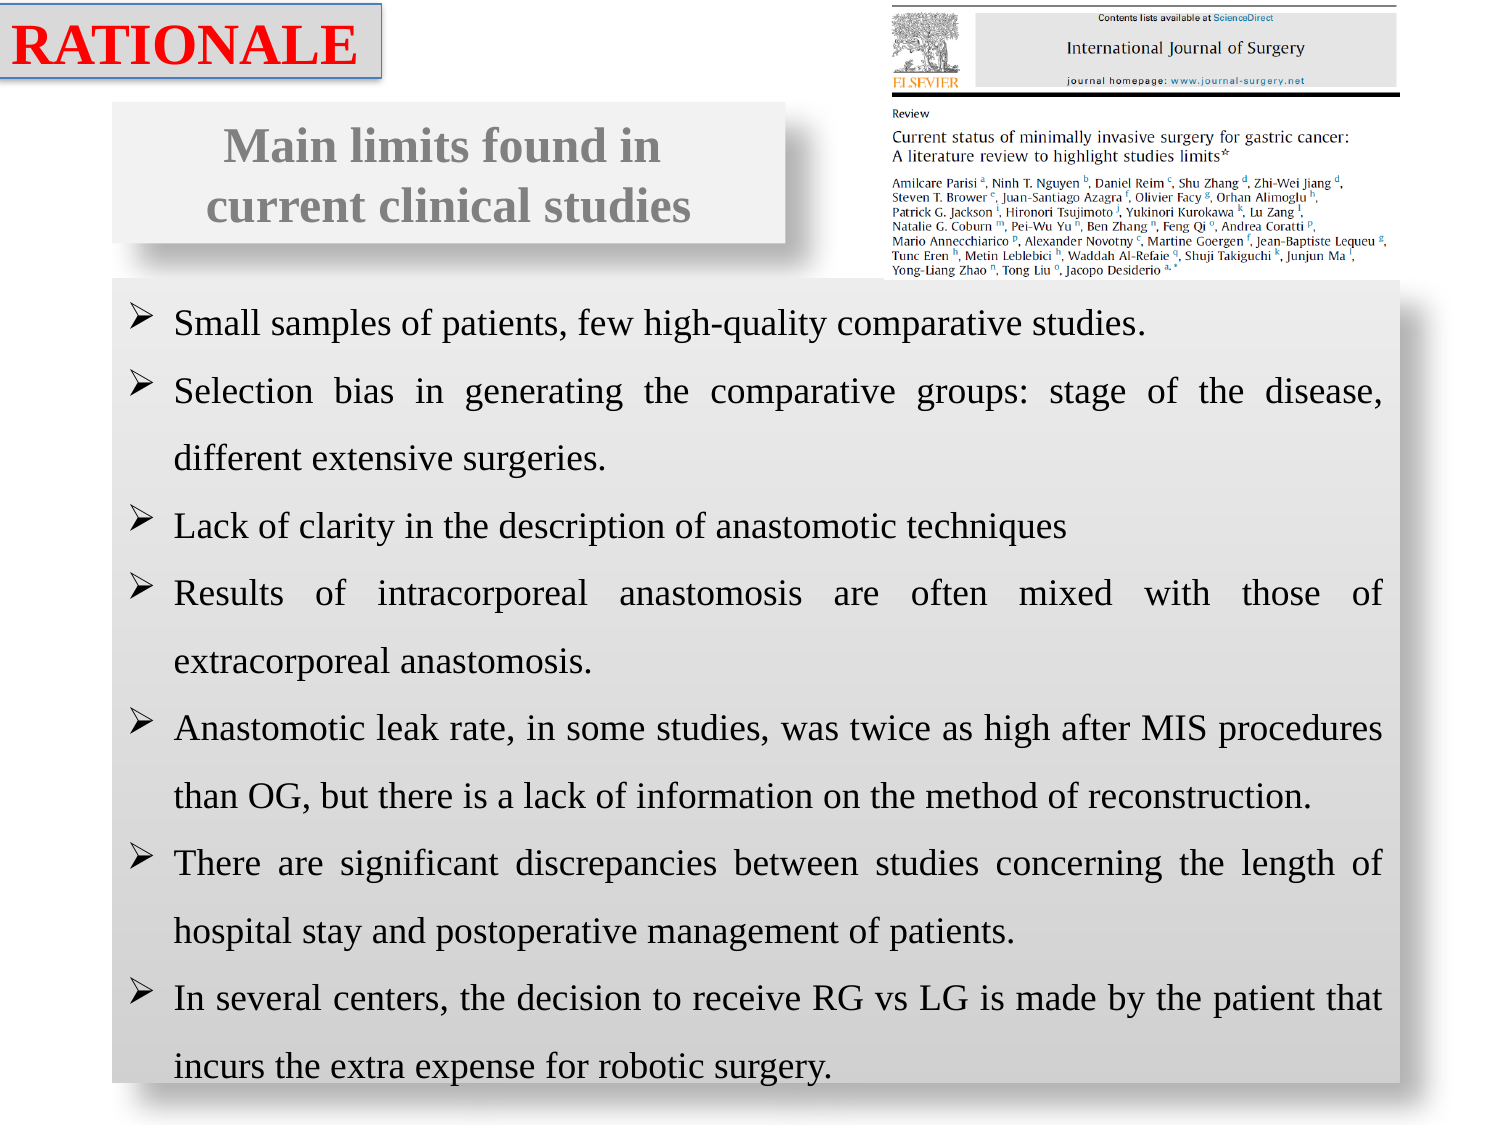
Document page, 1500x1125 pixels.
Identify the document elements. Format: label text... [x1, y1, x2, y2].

text_box Main limits found in current clinical studies [111, 101, 786, 244]
picture [885, 2, 1400, 280]
title RATIONALE [0, 3, 382, 79]
text_box Small samples of patients, few high-quality comparative studies. Selection bias in generating the comparative groups: stage of the disease, different extensive surgeries. Lack of clarity in the description of anastomotic techniques Results of intracorporeal anastomosis are often mixed with those of extracorporeal anastomosis. Anastomotic leak rate, in some studies, was twice as high after MIS procedures than OG, but there is a lack of information on the method of reconstruction. There are significant discrepancies between studies concerning the length of hospital stay and postoperative management of patients. In several centers, the decision to receive RG vs LG is made by the patient that incurs the extra expense for robotic surgery. [111, 278, 1400, 1083]
